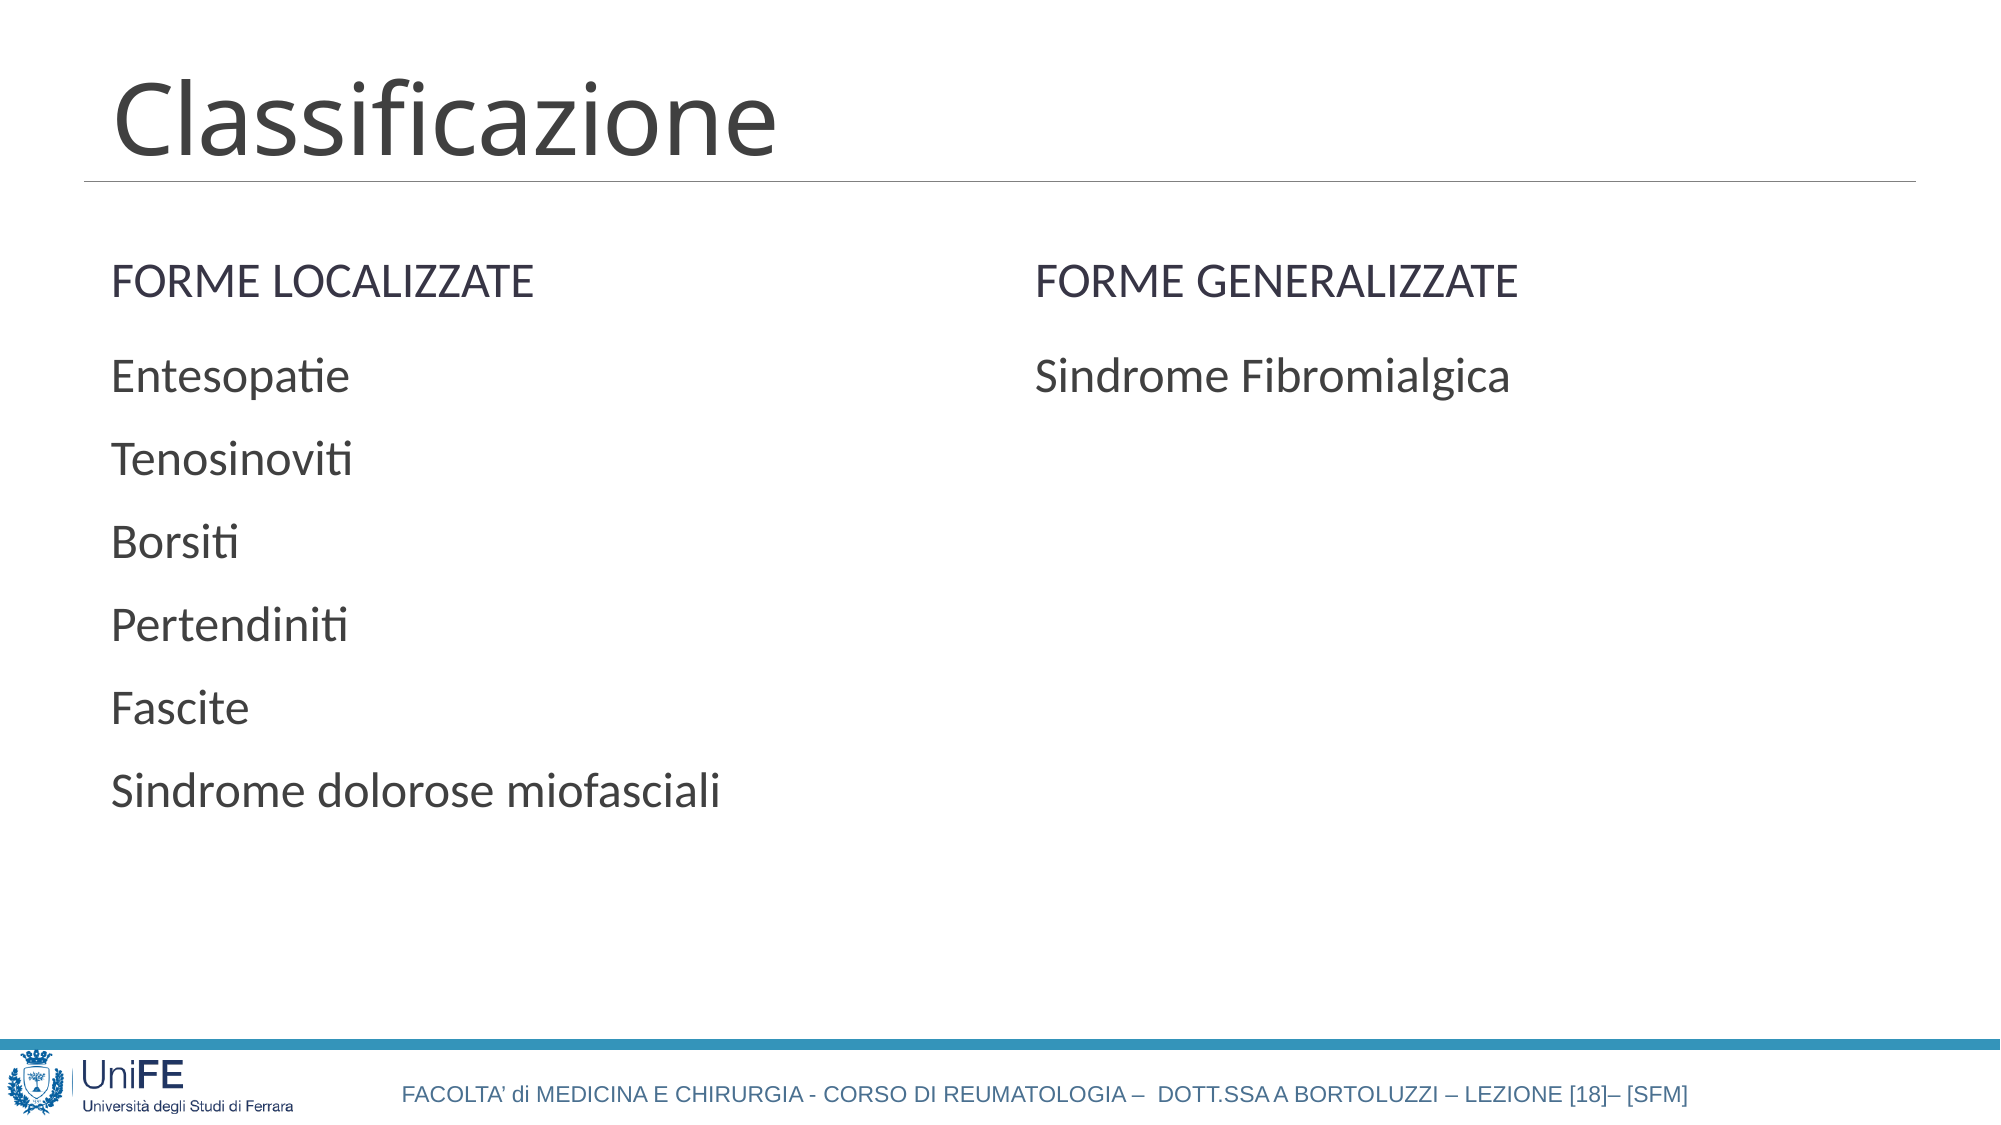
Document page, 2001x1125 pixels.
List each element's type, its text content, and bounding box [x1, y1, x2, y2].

list Forme localizzate [95, 220, 991, 341]
list Forme generalizzate [1019, 220, 1916, 341]
list Sindrome Fibromialgica [1019, 341, 1916, 978]
list Entesopatie Tenosinoviti Borsiti Pertendiniti Fascite Sindrome dolorose miofasciali [95, 341, 991, 978]
title Classificazione [96, 47, 1916, 183]
picture [83, 1060, 293, 1114]
